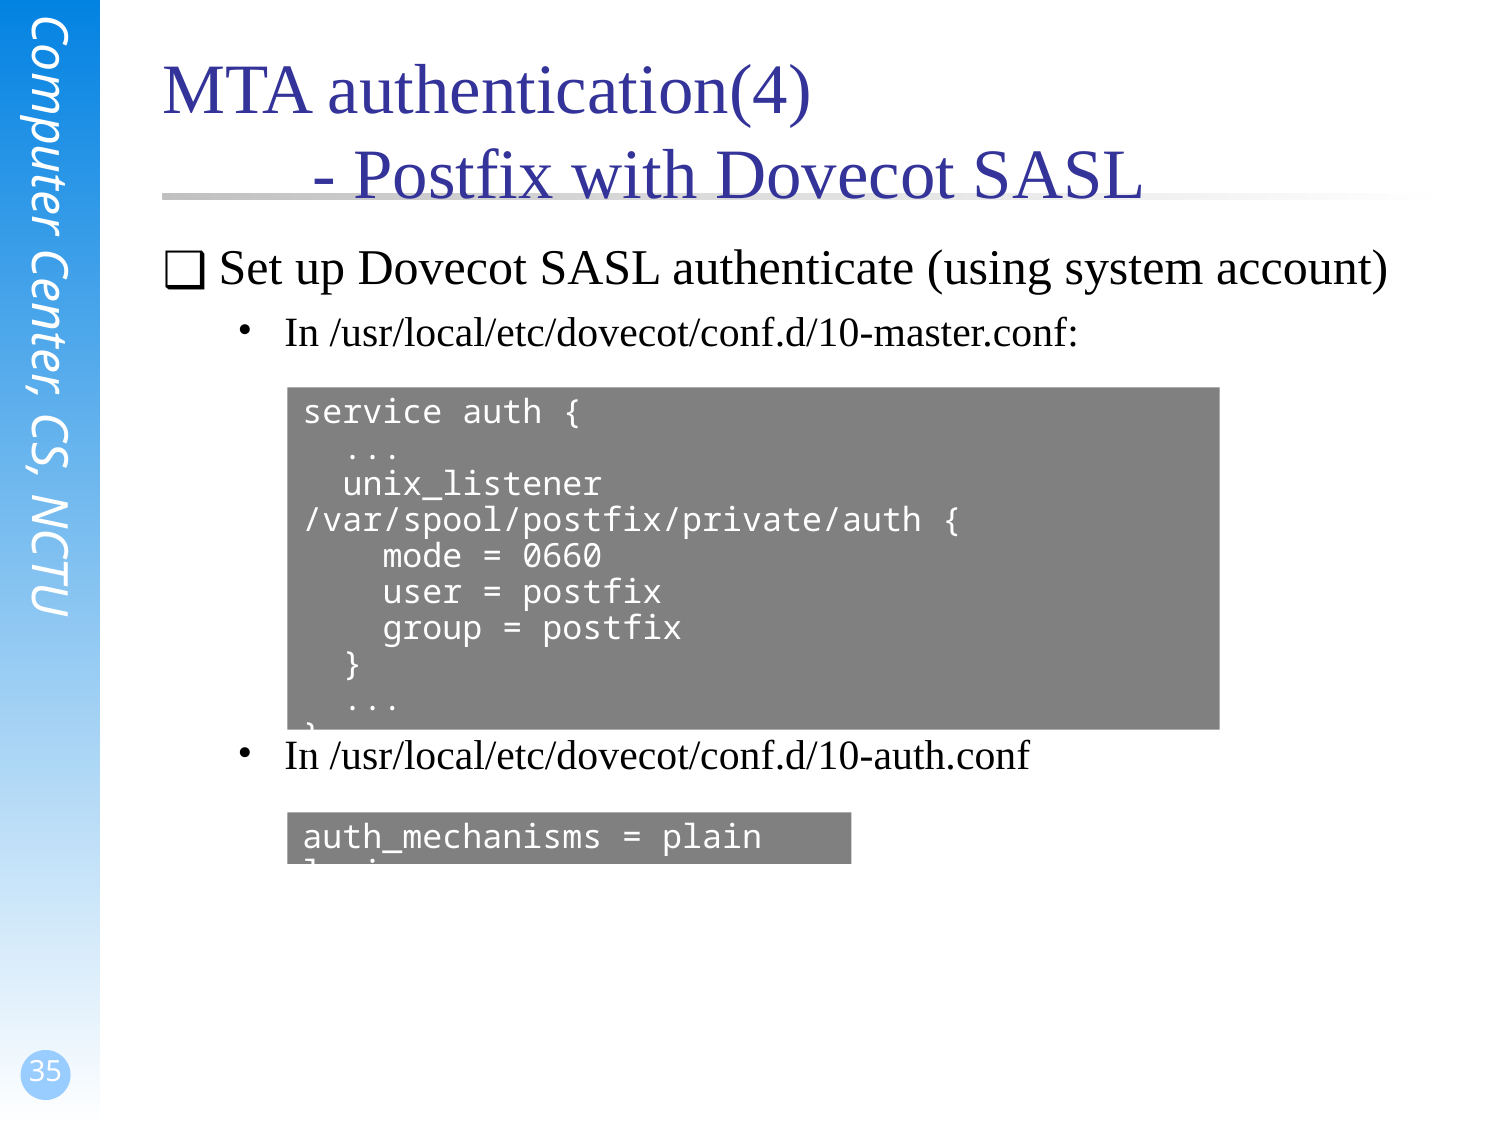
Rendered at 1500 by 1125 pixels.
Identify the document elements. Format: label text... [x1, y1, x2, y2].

title MTA authentication(4) - Postfix with Dovecot SASL [162, 42, 1438, 231]
text_box auth_mechanisms = plain login [287, 812, 852, 864]
text_box service auth { ... unix_listener /var/spool/postfix/private/auth { mode = 0660 user = postfix group = postfix } ... } [287, 387, 1220, 730]
list Set up Dovecot SASL authenticate (using system account) In /usr/local/etc/dovecot/conf.d/10-master.conf: In /usr/local/etc/dovecot/conf.d/10-auth.conf [162, 234, 1438, 1075]
